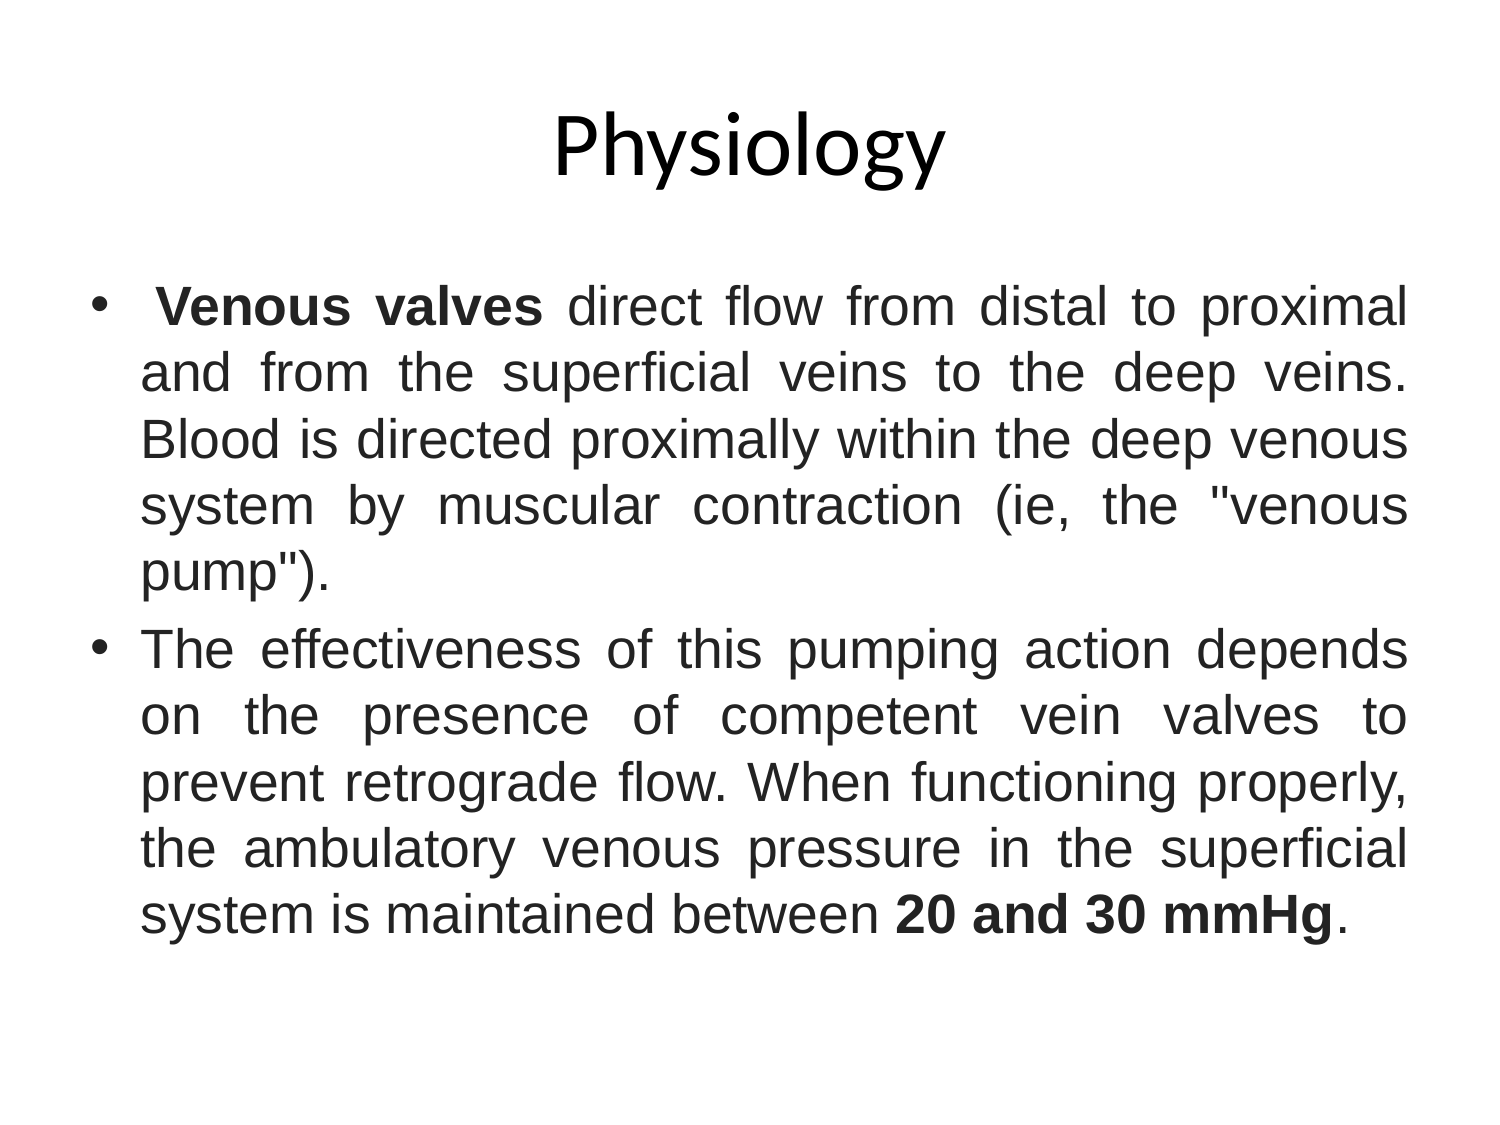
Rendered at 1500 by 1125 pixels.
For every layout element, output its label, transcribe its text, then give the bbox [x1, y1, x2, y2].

title Physiology [75, 45, 1425, 233]
list Venous valves direct flow from distal to proximal and from the superficial veins to the deep veins. Blood is directed proximally within the deep venous system by muscular contraction (ie, the "venous pump"). The effectiveness of this pumping action depends on the presence of competent vein valves to prevent retrograde flow. When functioning properly, the ambulatory venous pressure in the superficial system is maintained between 20 and 30 mmHg. [75, 262, 1425, 1005]
